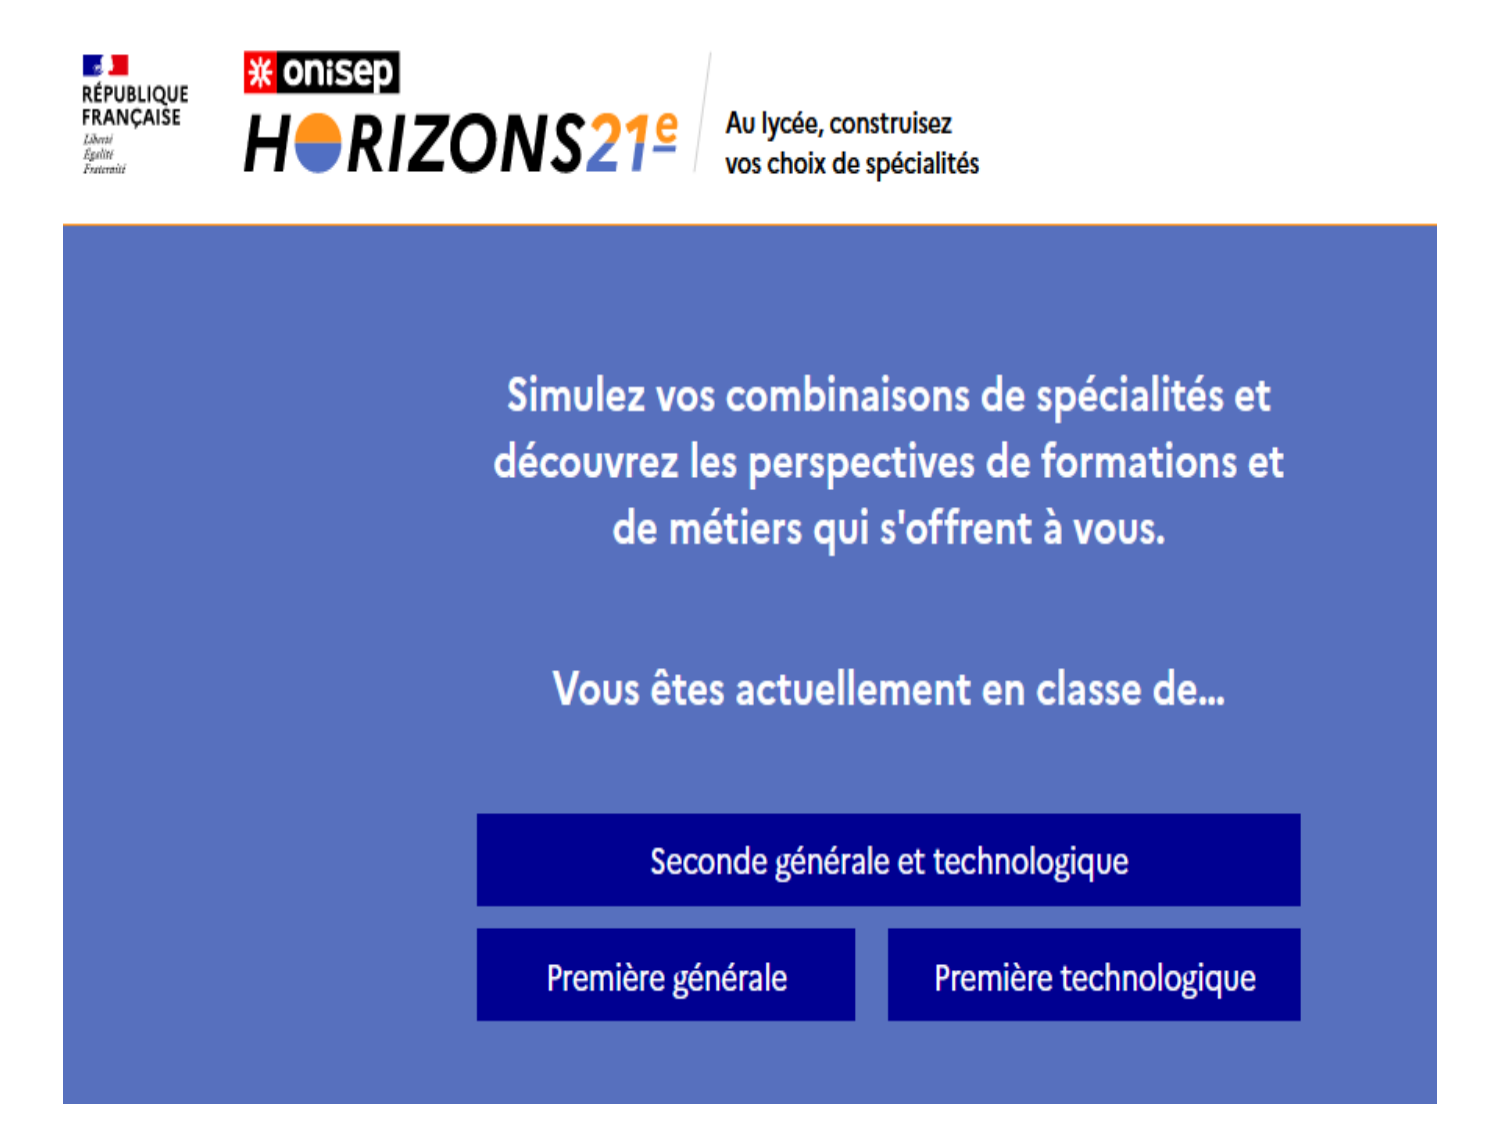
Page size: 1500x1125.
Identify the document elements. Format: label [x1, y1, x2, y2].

picture [63, 15, 1437, 1104]
